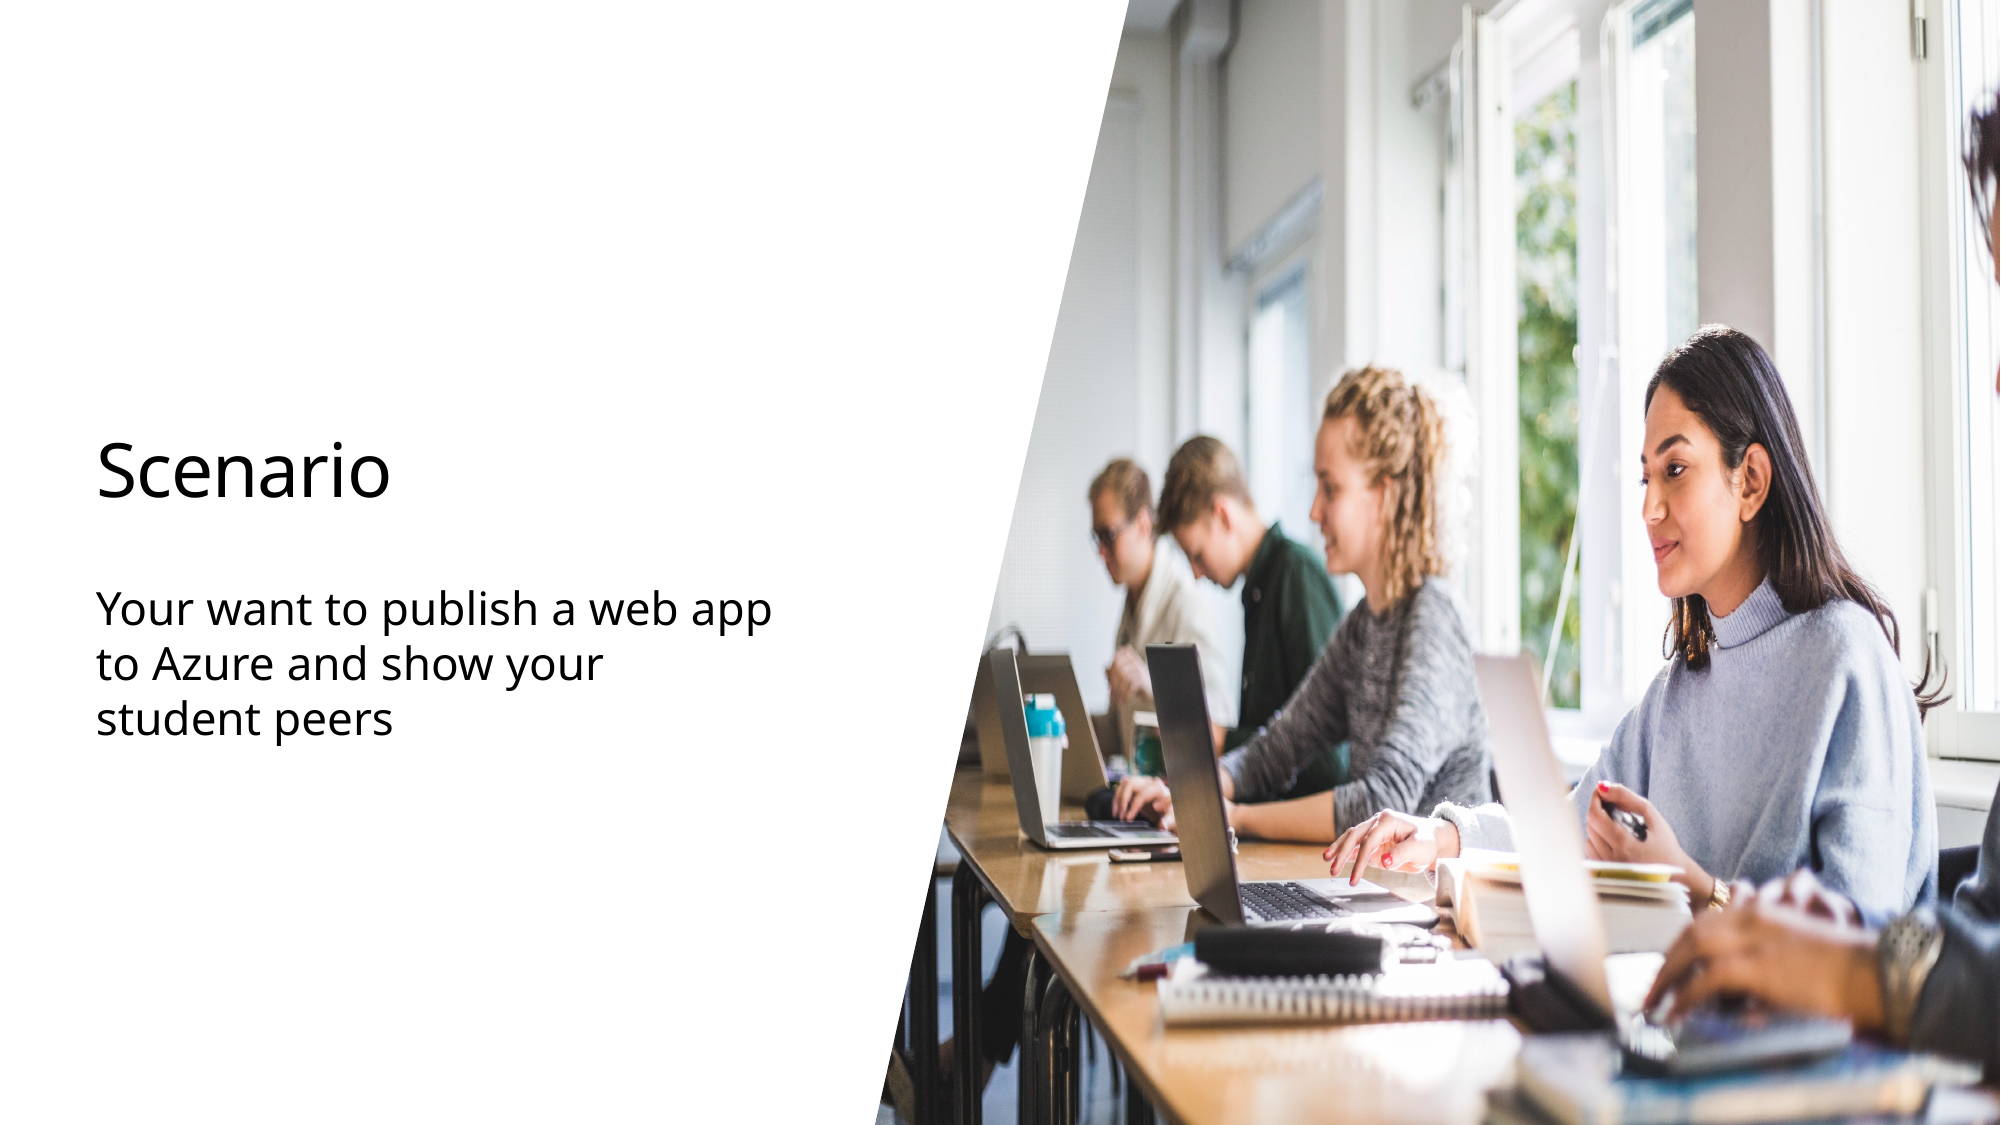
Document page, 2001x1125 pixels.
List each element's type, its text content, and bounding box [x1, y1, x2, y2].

list Your want to publish a web app to Azure and show your student peers [95, 579, 779, 1029]
picture [874, 0, 2000, 1125]
title Scenario [96, 96, 874, 513]
